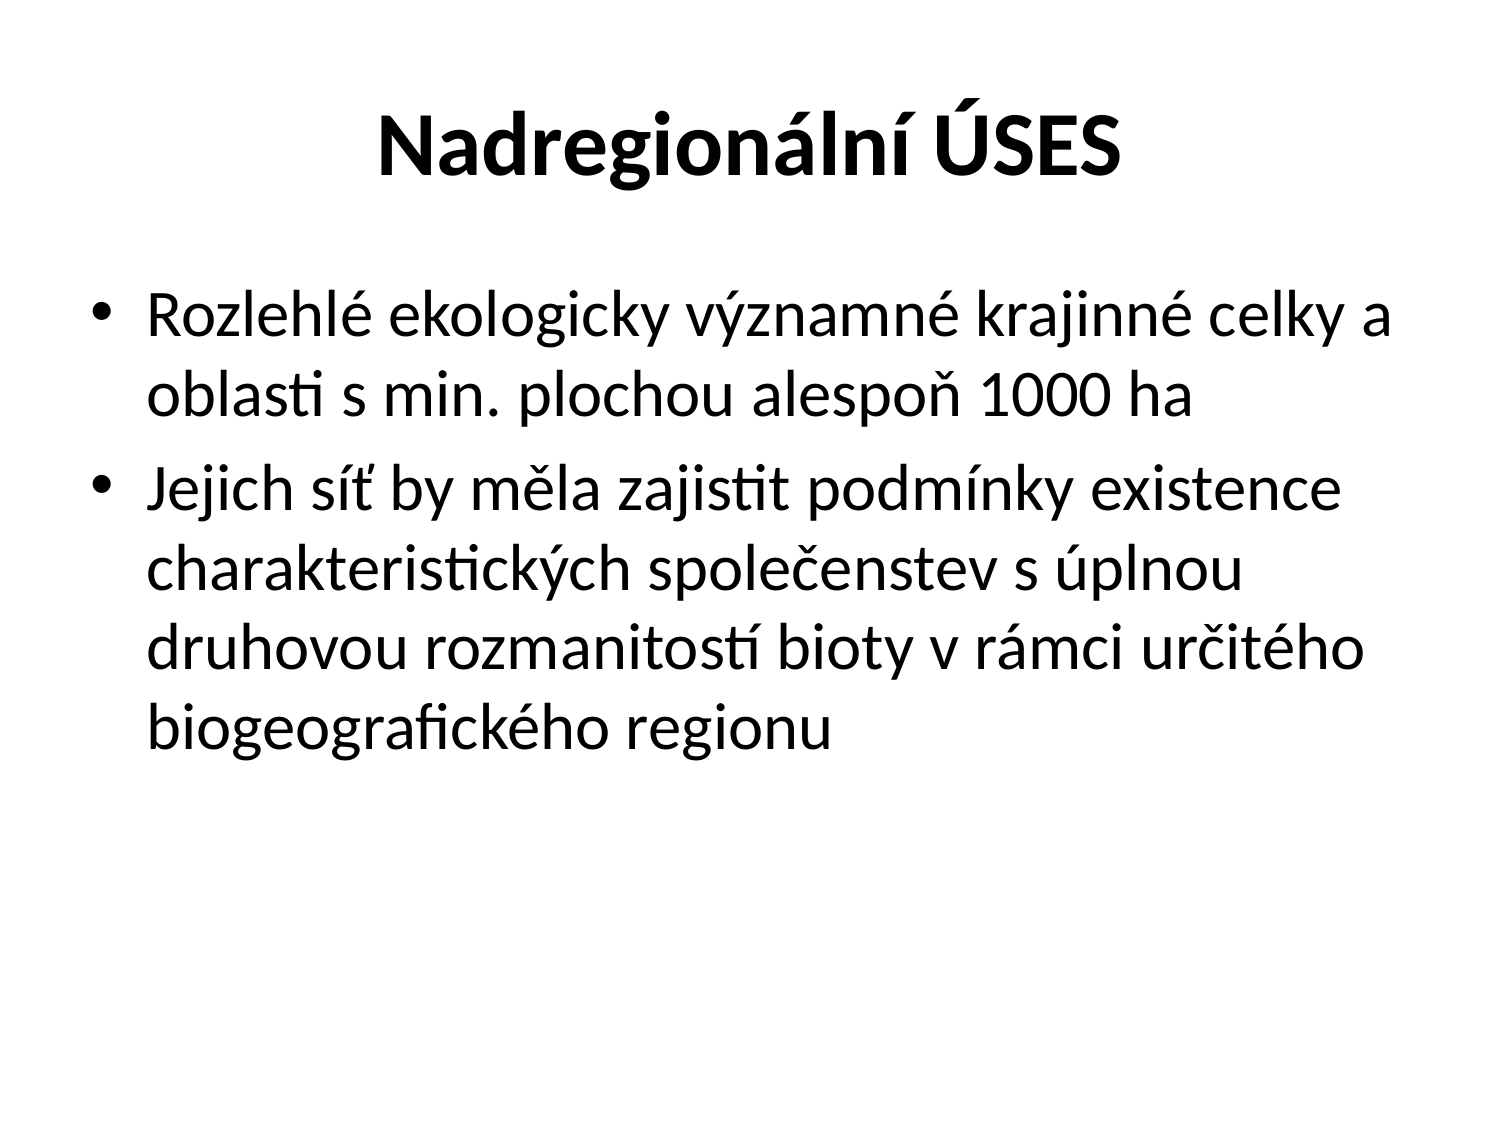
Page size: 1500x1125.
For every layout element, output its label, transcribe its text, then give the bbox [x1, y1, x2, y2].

title Nadregionální ÚSES [75, 45, 1425, 233]
list Rozlehlé ekologicky významné krajinné celky a oblasti s min. plochou alespoň 1000 ha Jejich síť by měla zajistit podmínky existence charakteristických společenstev s úplnou druhovou rozmanitostí bioty v rámci určitého biogeografického regionu [75, 262, 1425, 1005]
